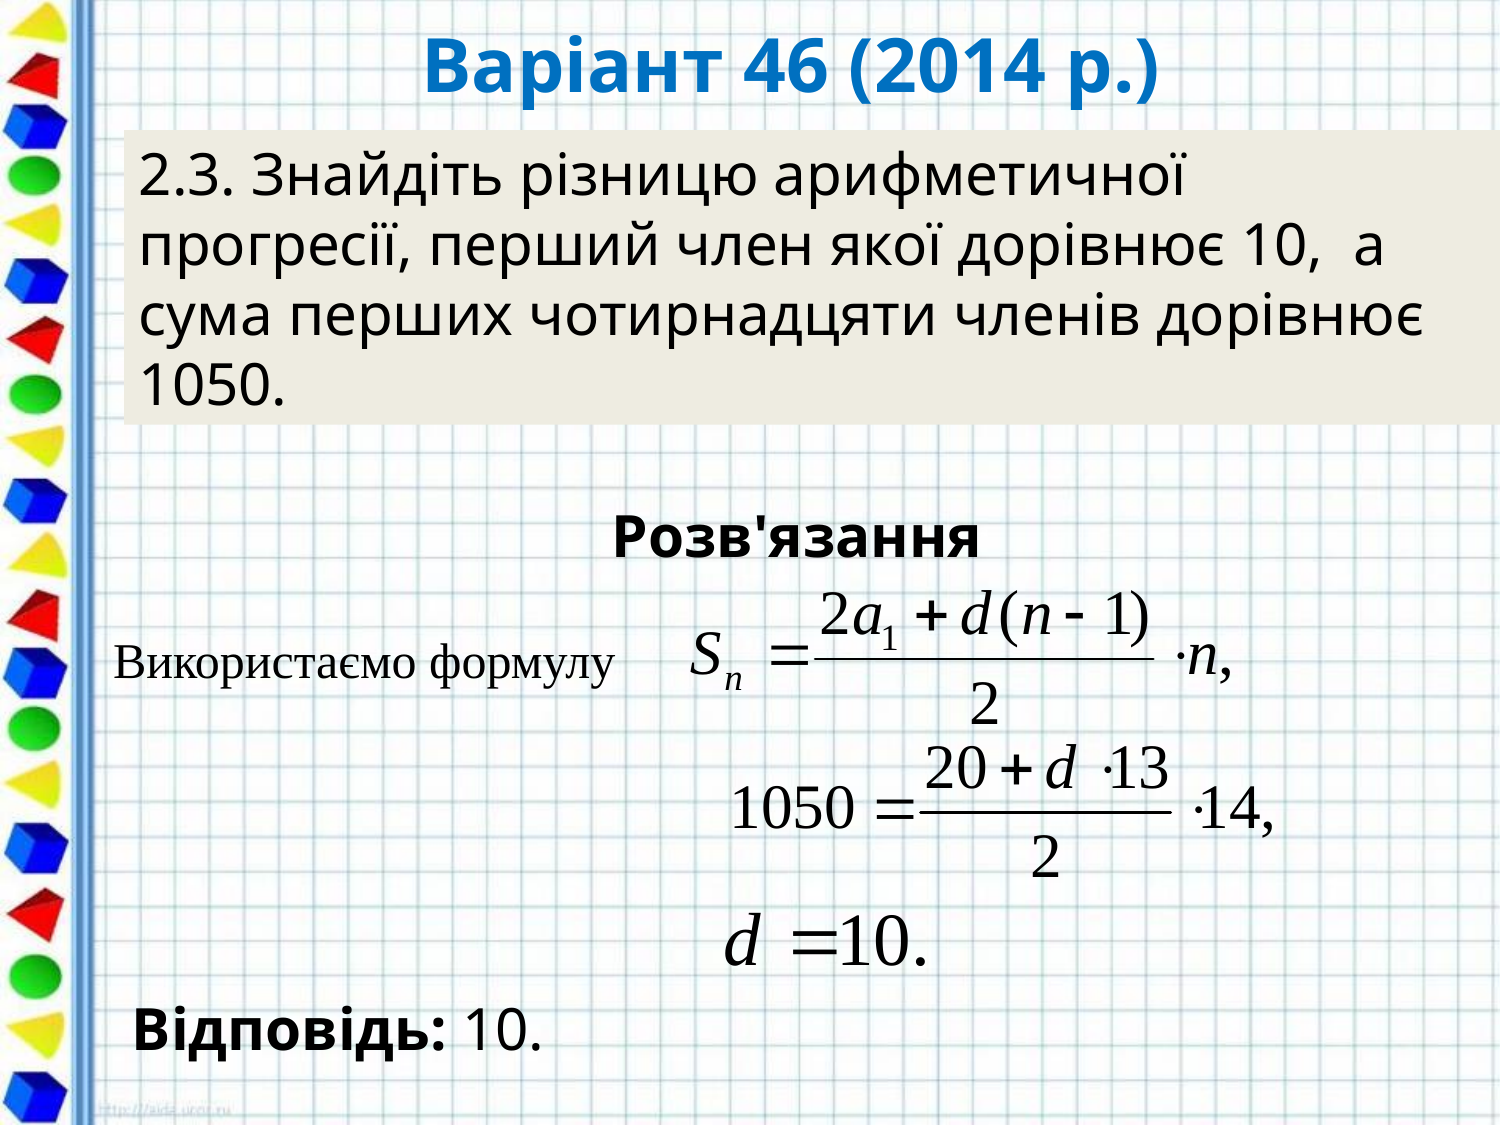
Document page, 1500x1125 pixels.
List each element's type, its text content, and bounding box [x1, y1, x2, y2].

text_box Використаємо формулу [98, 621, 673, 697]
text_box 2.3. Знайдіть різницю арифметичної прогресії, перший член якої дорівнює 10, а сума перших чотирнадцяти членів дорівнює 1050. [124, 130, 1500, 425]
title Варіант 46 (2014 р.) [82, 0, 1500, 126]
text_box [726, 727, 1287, 892]
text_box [678, 573, 1245, 739]
text_box Розв'язання [187, 491, 1407, 577]
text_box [711, 896, 938, 985]
picture [0, 0, 1500, 1125]
text_box Відповідь: 10. [117, 984, 1336, 1070]
